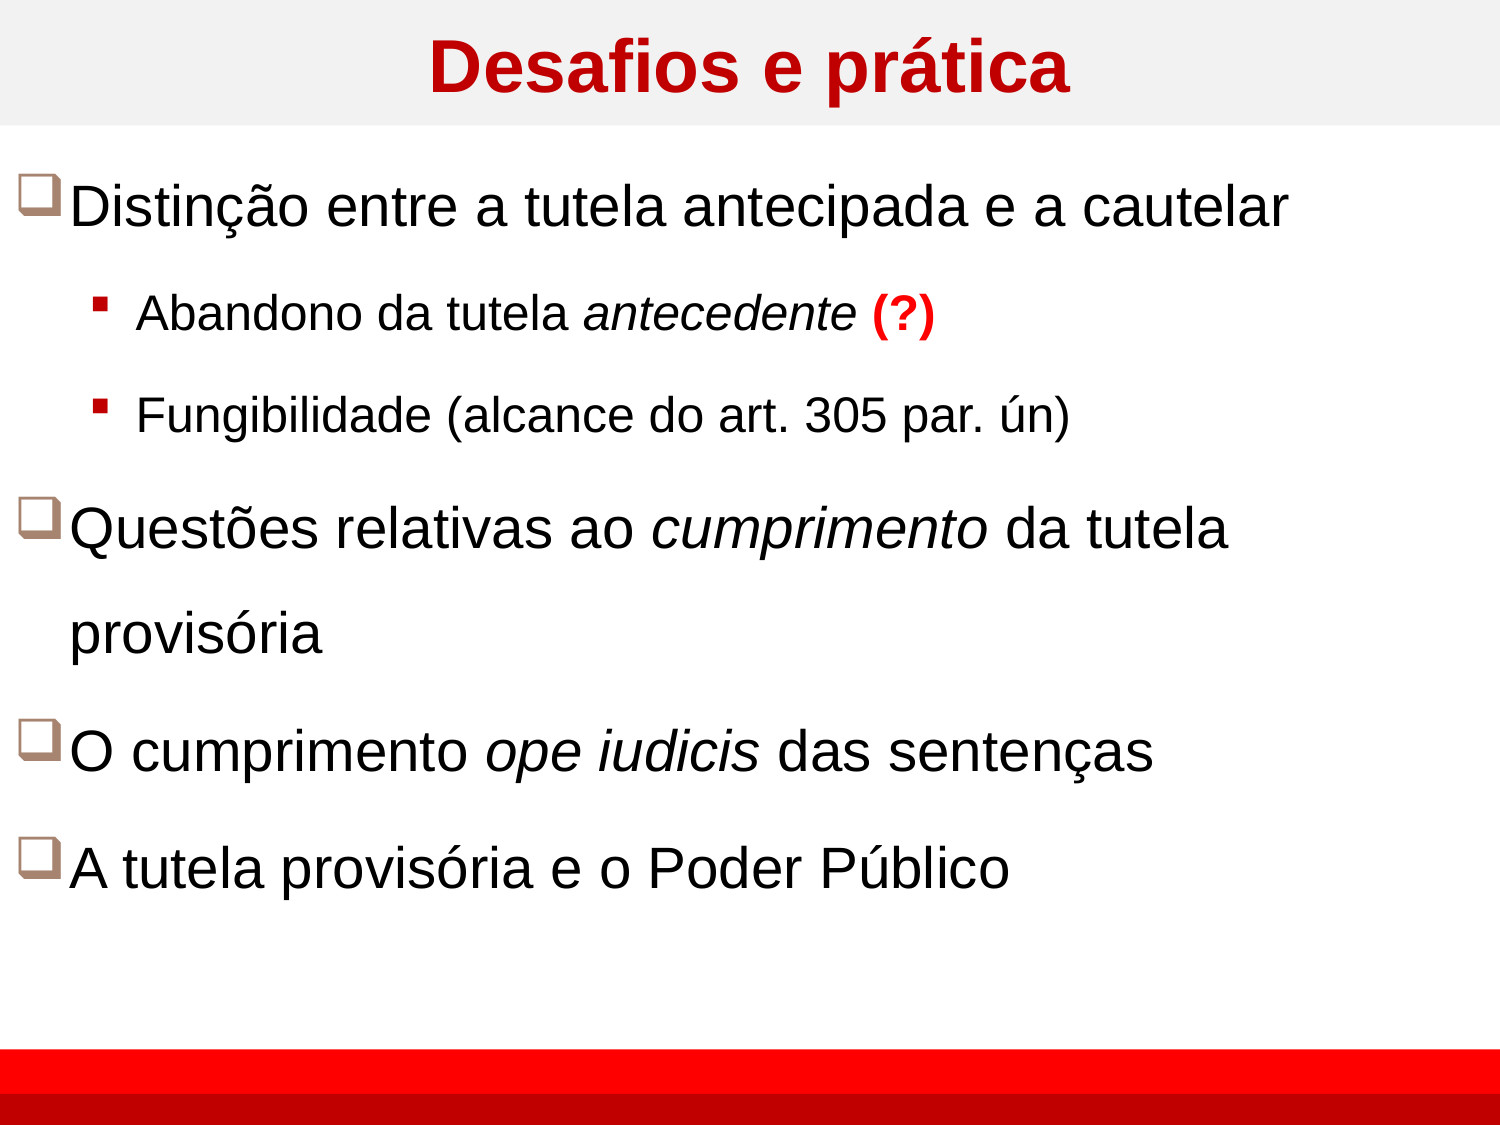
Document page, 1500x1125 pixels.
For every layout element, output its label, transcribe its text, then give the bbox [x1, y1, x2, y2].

title Desafios e prática [0, 0, 1500, 126]
list Distinção entre a tutela antecipada e a cautelar Abandono da tutela antecedente (?) Fungibilidade (alcance do art. 305 par. ún) Questões relativas ao cumprimento da tutela provisória O cumprimento ope iudicis das sentenças A tutela provisória e o Poder Público [0, 125, 1498, 1026]
text_box [0, 1047, 1500, 1092]
text_box [0, 1092, 1500, 1125]
